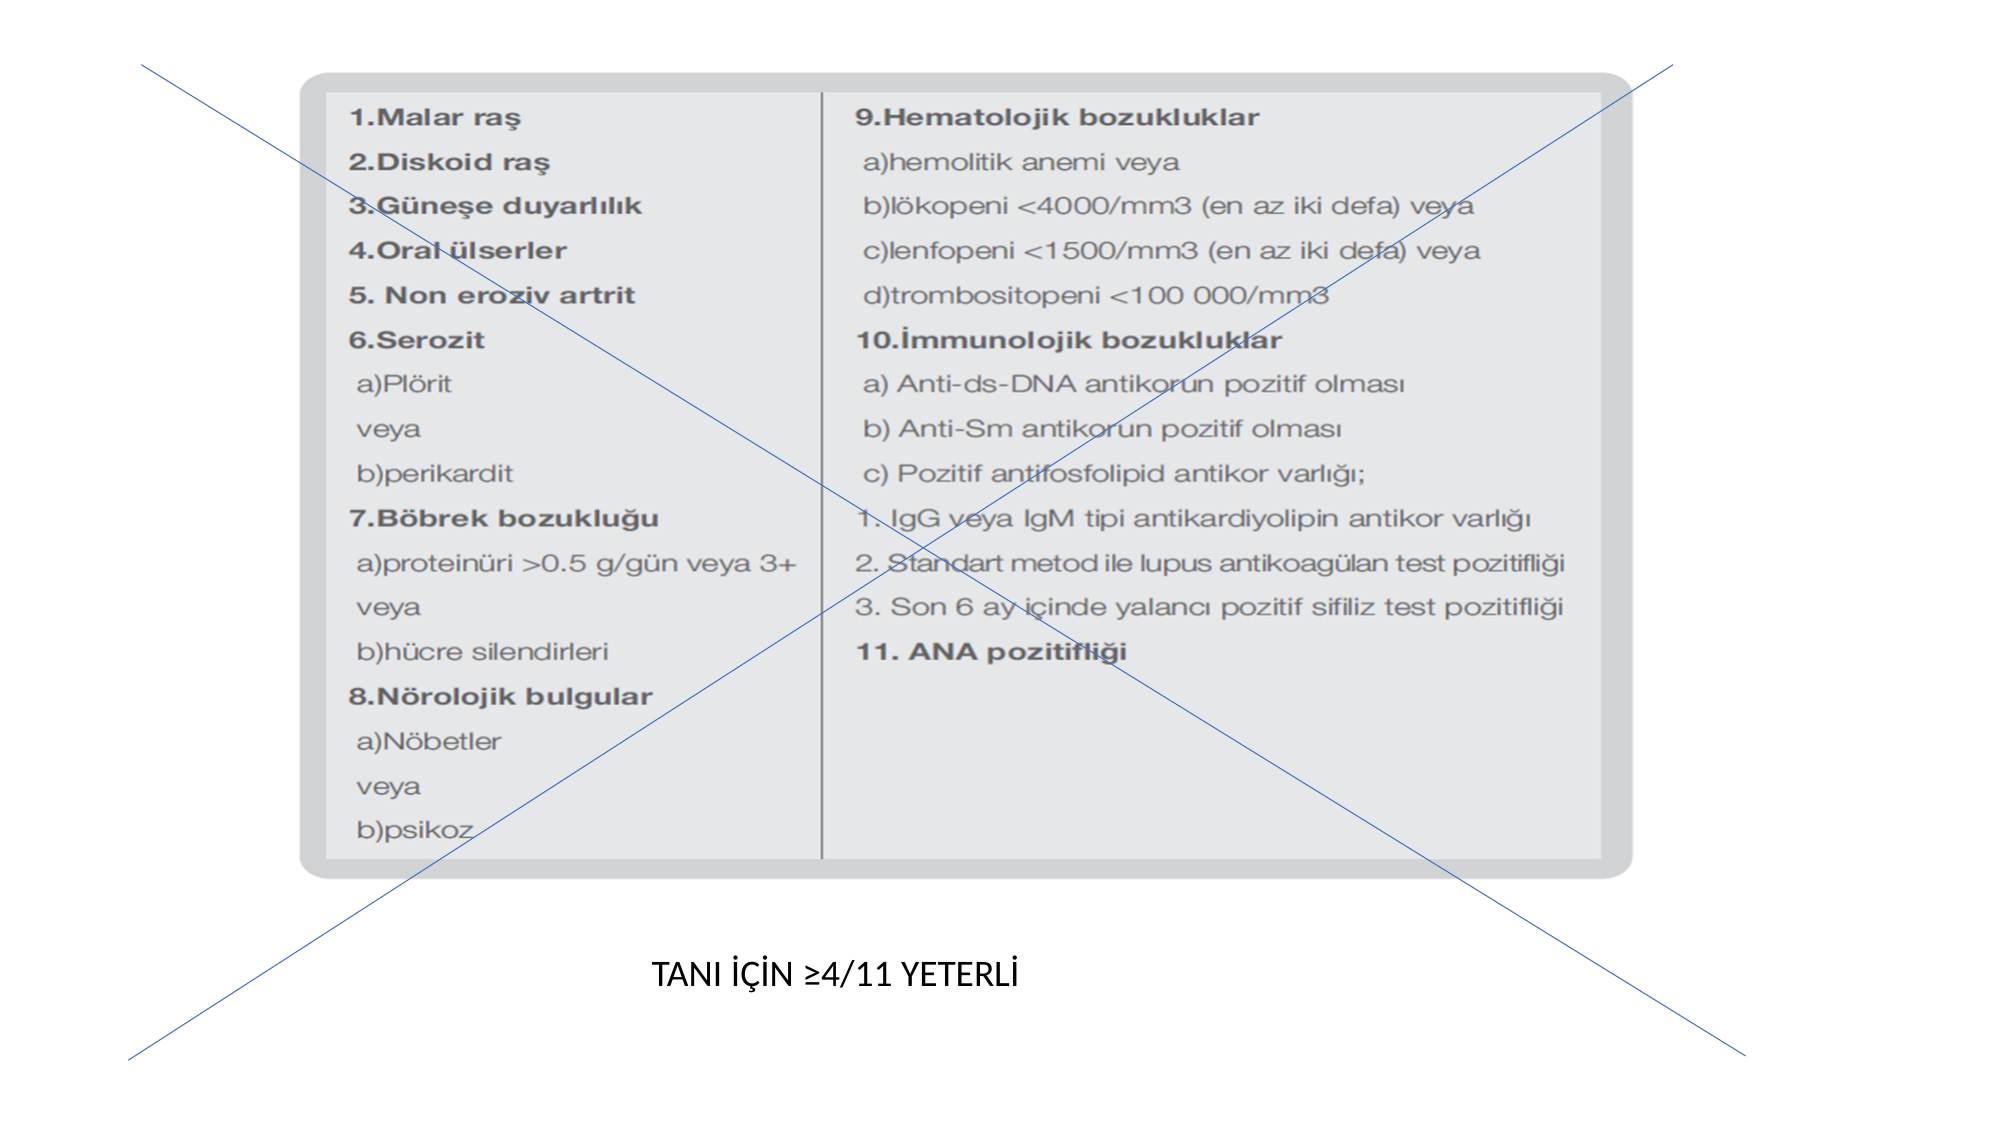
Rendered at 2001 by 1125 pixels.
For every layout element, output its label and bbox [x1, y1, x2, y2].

text_box [128, 64, 1674, 1061]
text_box [1674, 64, 1746, 1056]
